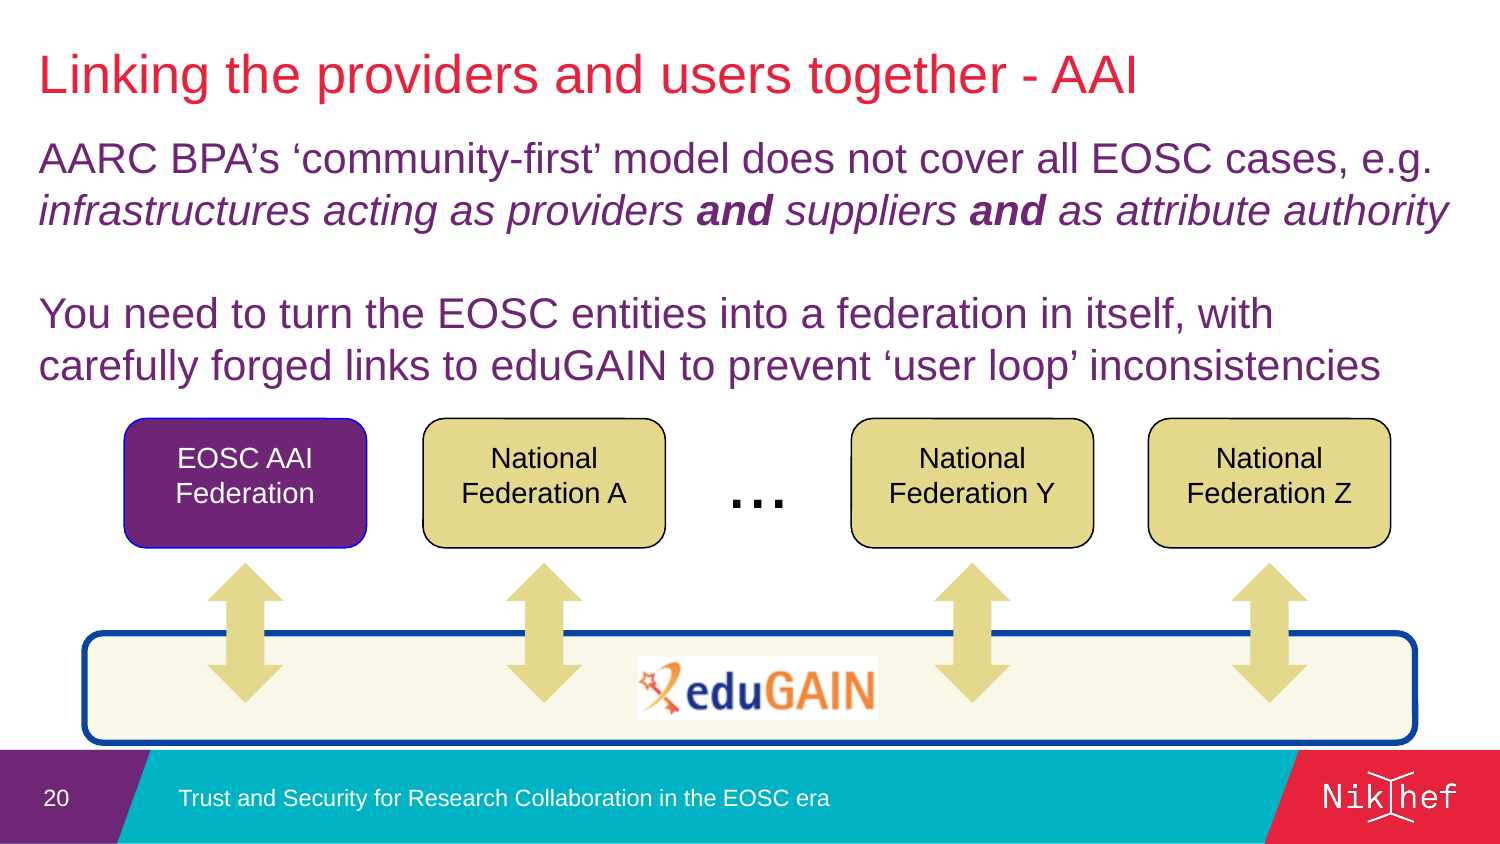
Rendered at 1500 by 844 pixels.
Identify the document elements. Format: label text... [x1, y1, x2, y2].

picture [1324, 771, 1456, 823]
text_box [84, 416, 1416, 743]
list Linking the providers and users together - AAI [38, 38, 1462, 106]
slide_number 20 [42, 782, 73, 812]
list AARC BPA’s ‘community-first’ model does not cover all EOSC cases, e.g. infrastructures acting as providers and suppliers and as attribute authority You need to turn the EOSC entities into a federation in itself, with carefully forged links to eduGAIN to prevent ‘user loop’ inconsistencies [38, 130, 1462, 392]
footer Trust and Security for Research Collaboration in the EOSC era [163, 755, 1244, 838]
